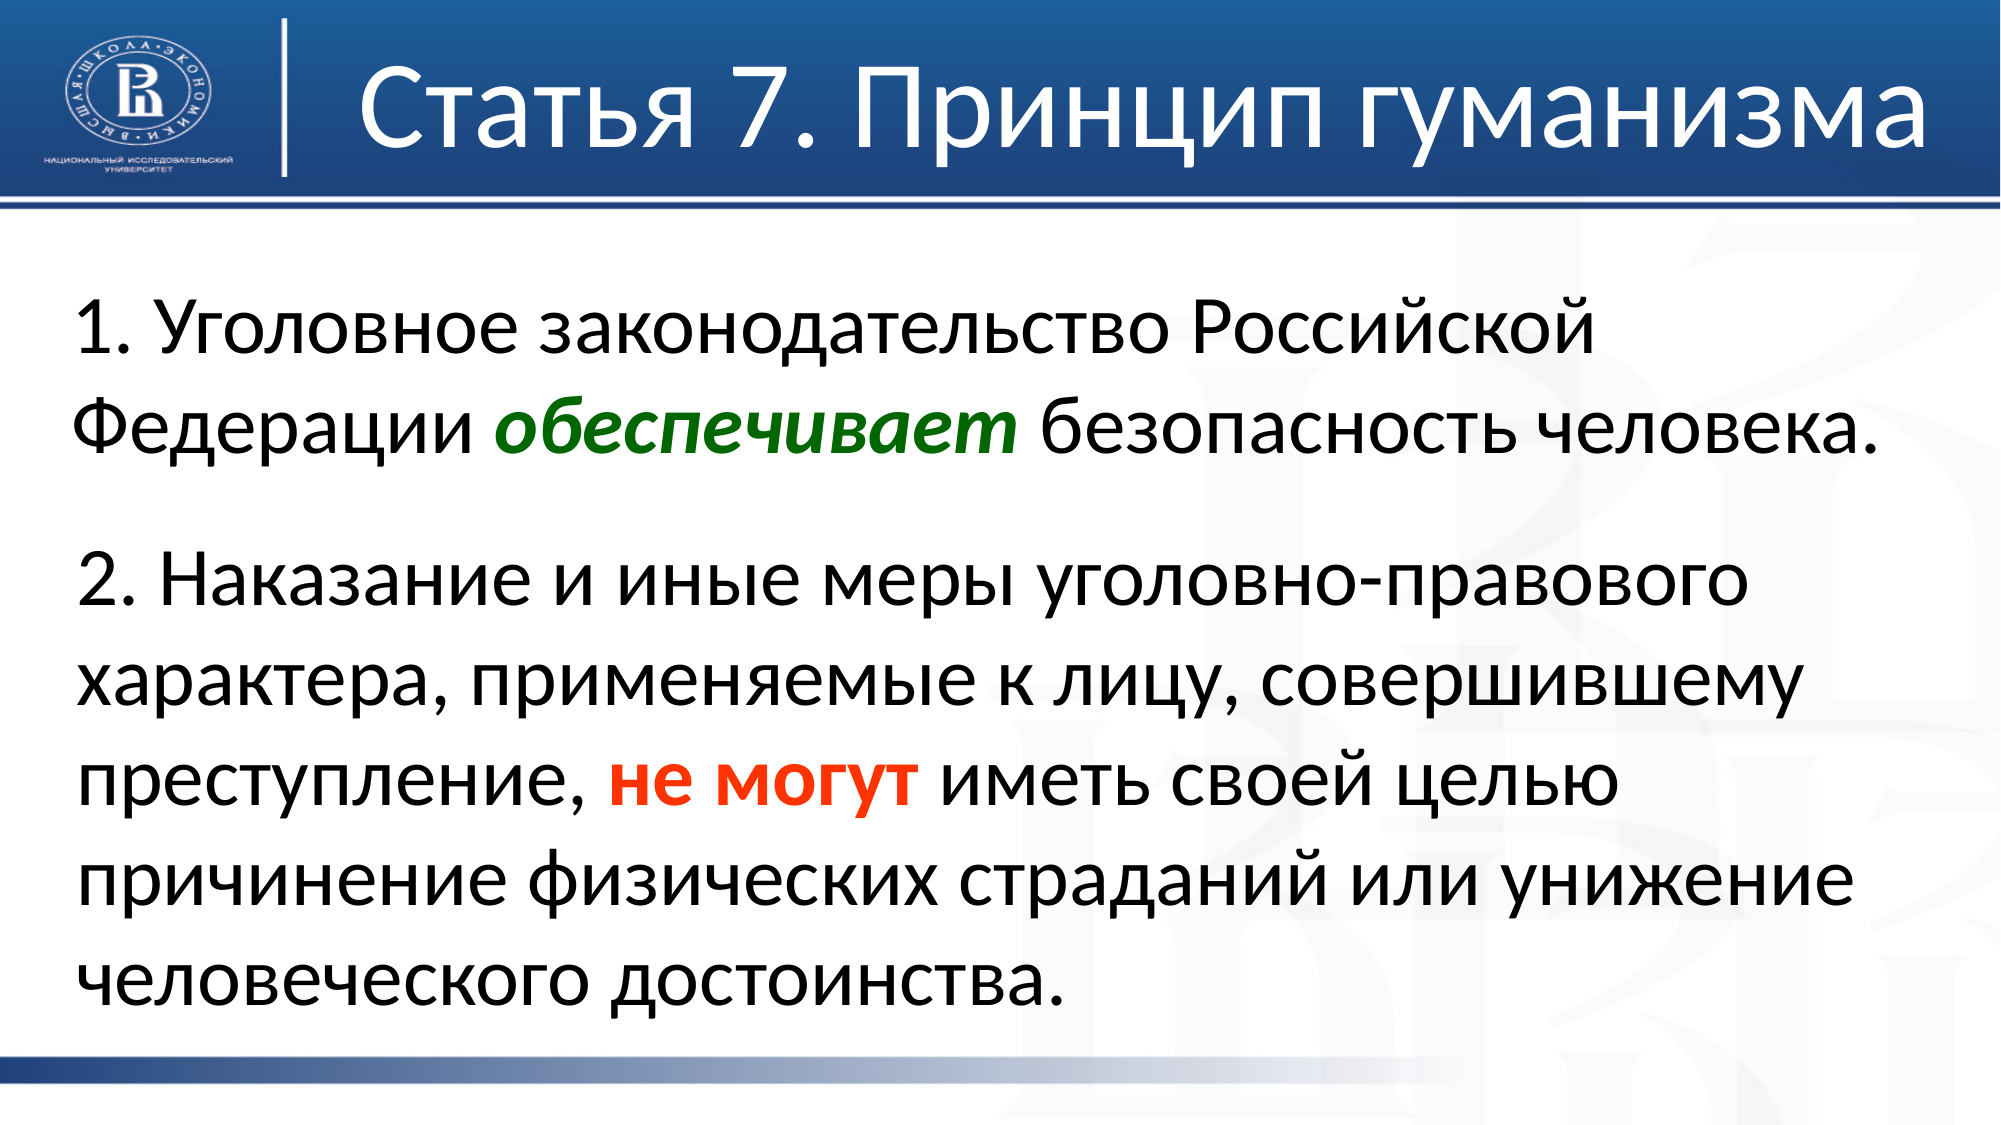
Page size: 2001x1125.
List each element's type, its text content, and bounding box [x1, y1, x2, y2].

title Статья 7. Принцип гуманизма [290, 0, 2000, 196]
picture [0, 0, 2001, 1125]
text_box 2. Наказание и иные меры уголовно-правового характера, применяемые к лицу, совершившему преступление, не могут иметь своей целью причинение физических страданий или унижение человеческого достоинства. [61, 514, 2000, 1030]
list 1. Уголовное законодательство Российской Федерации обеспечивает безопасность человека. [0, 262, 2000, 528]
